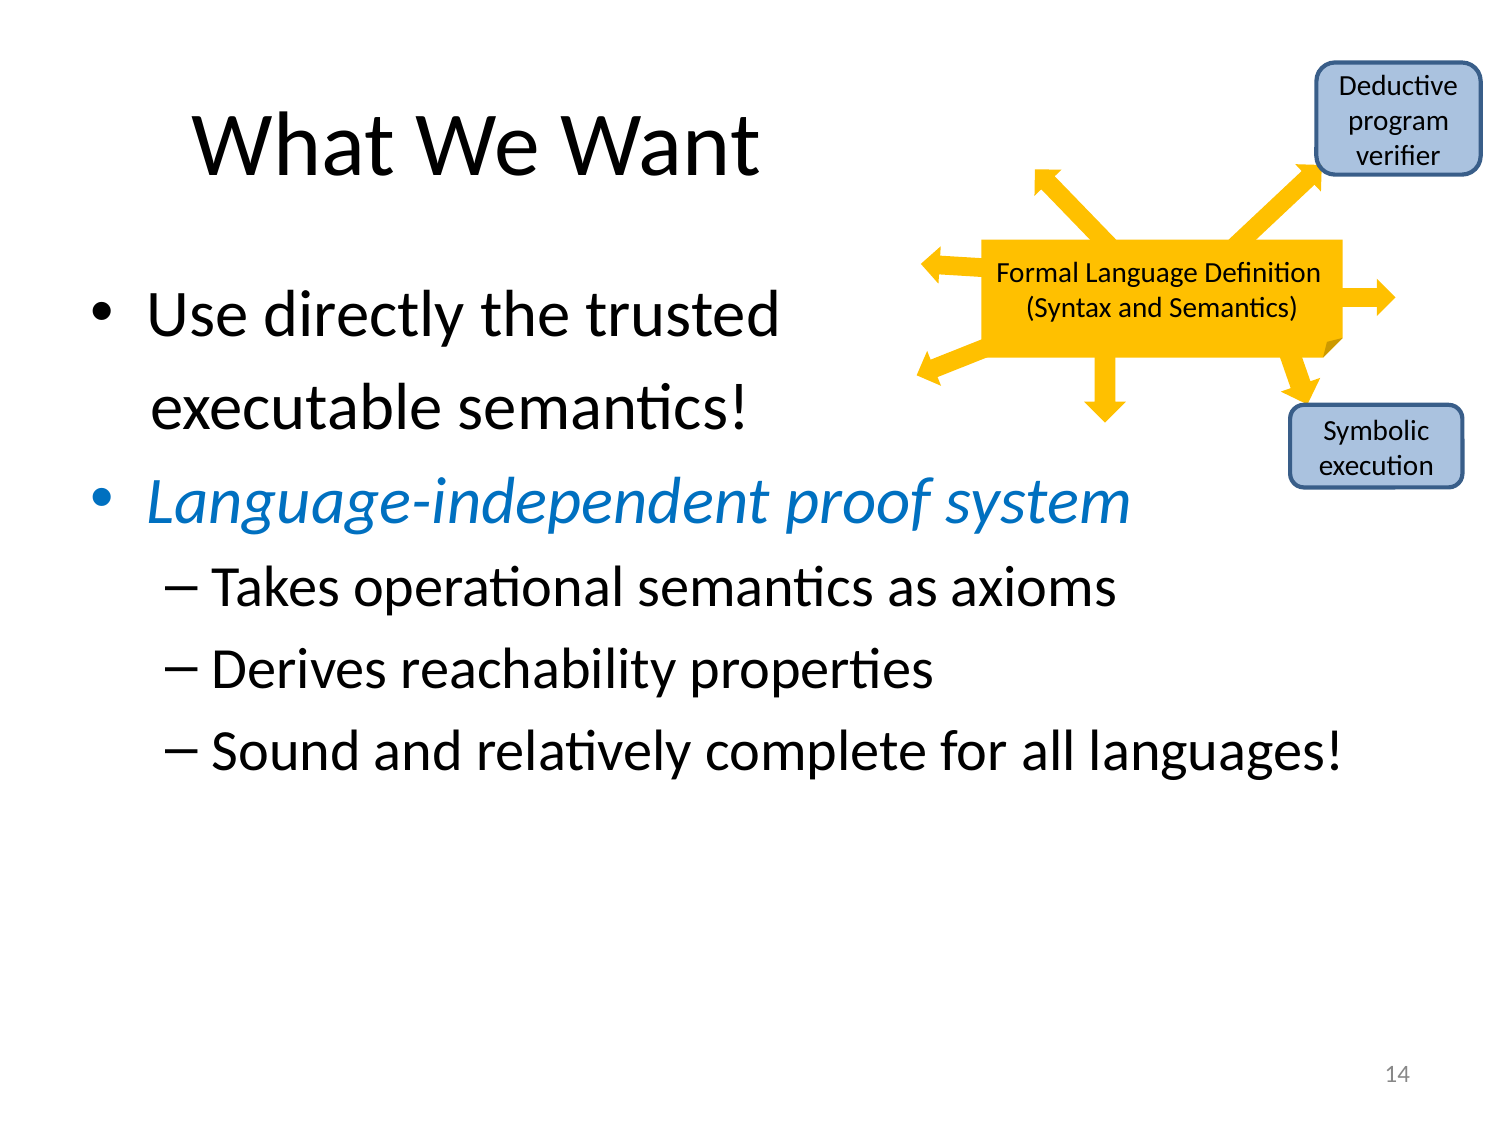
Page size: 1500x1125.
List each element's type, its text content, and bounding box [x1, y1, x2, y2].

title What We Want [75, 45, 879, 233]
list Use directly the trusted executable semantics! Language-independent proof system Takes operational semantics as axioms Derives reachability properties Sound and relatively complete for all languages! [75, 262, 1463, 1005]
slide_number 14 [1074, 1042, 1425, 1103]
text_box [908, 62, 1481, 488]
